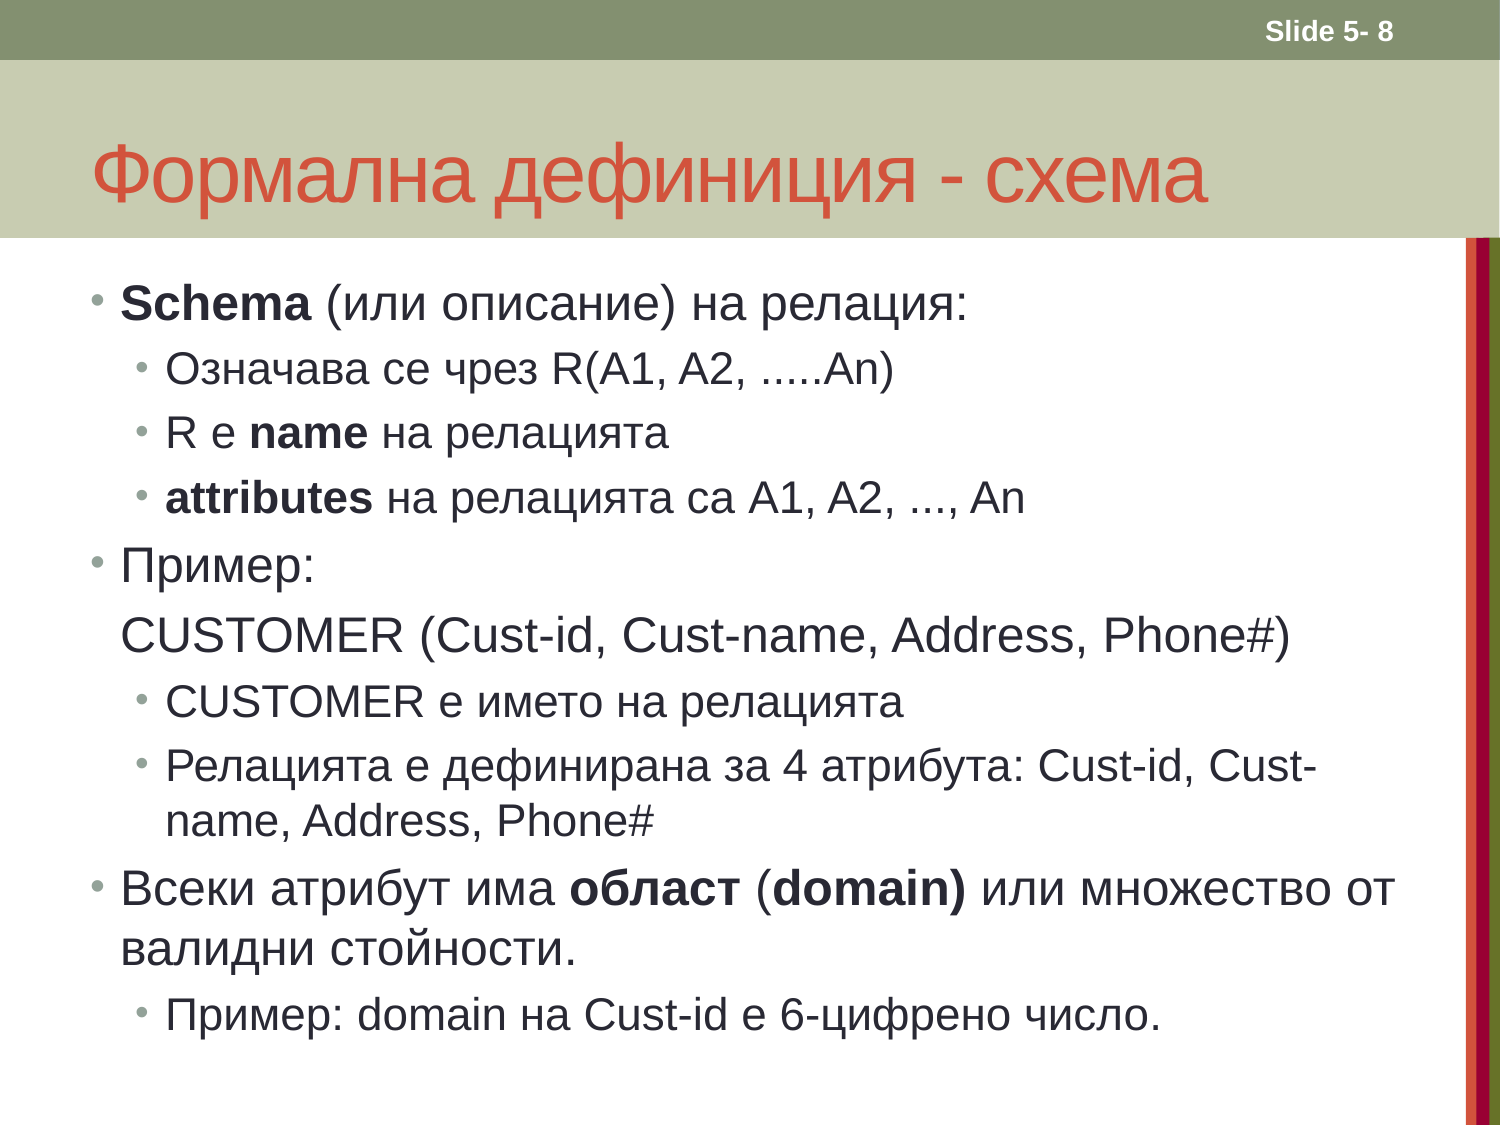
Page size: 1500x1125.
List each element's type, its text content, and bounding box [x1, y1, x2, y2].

title Формална дефиниция - схема [75, 87, 1425, 250]
list Schema (или описание) на релация: Означава се чрез R(A1, A2, .....An) R е name на релацията attributes на релацията са A1, A2, ..., An Пример: CUSTOMER (Cust-id, Cust-name, Address, Phone#) CUSTOMER е името на релацията Релацията е дефинирана за 4 атрибута: Cust-id, Cust-name, Address, Phone# Всеки атрибут има област (domain) или множество от валидни стойности. Пример: domain на Cust-id е 6-цифрено число. [75, 262, 1425, 1063]
slide_number Slide 5- 8 [1250, 3, 1425, 57]
